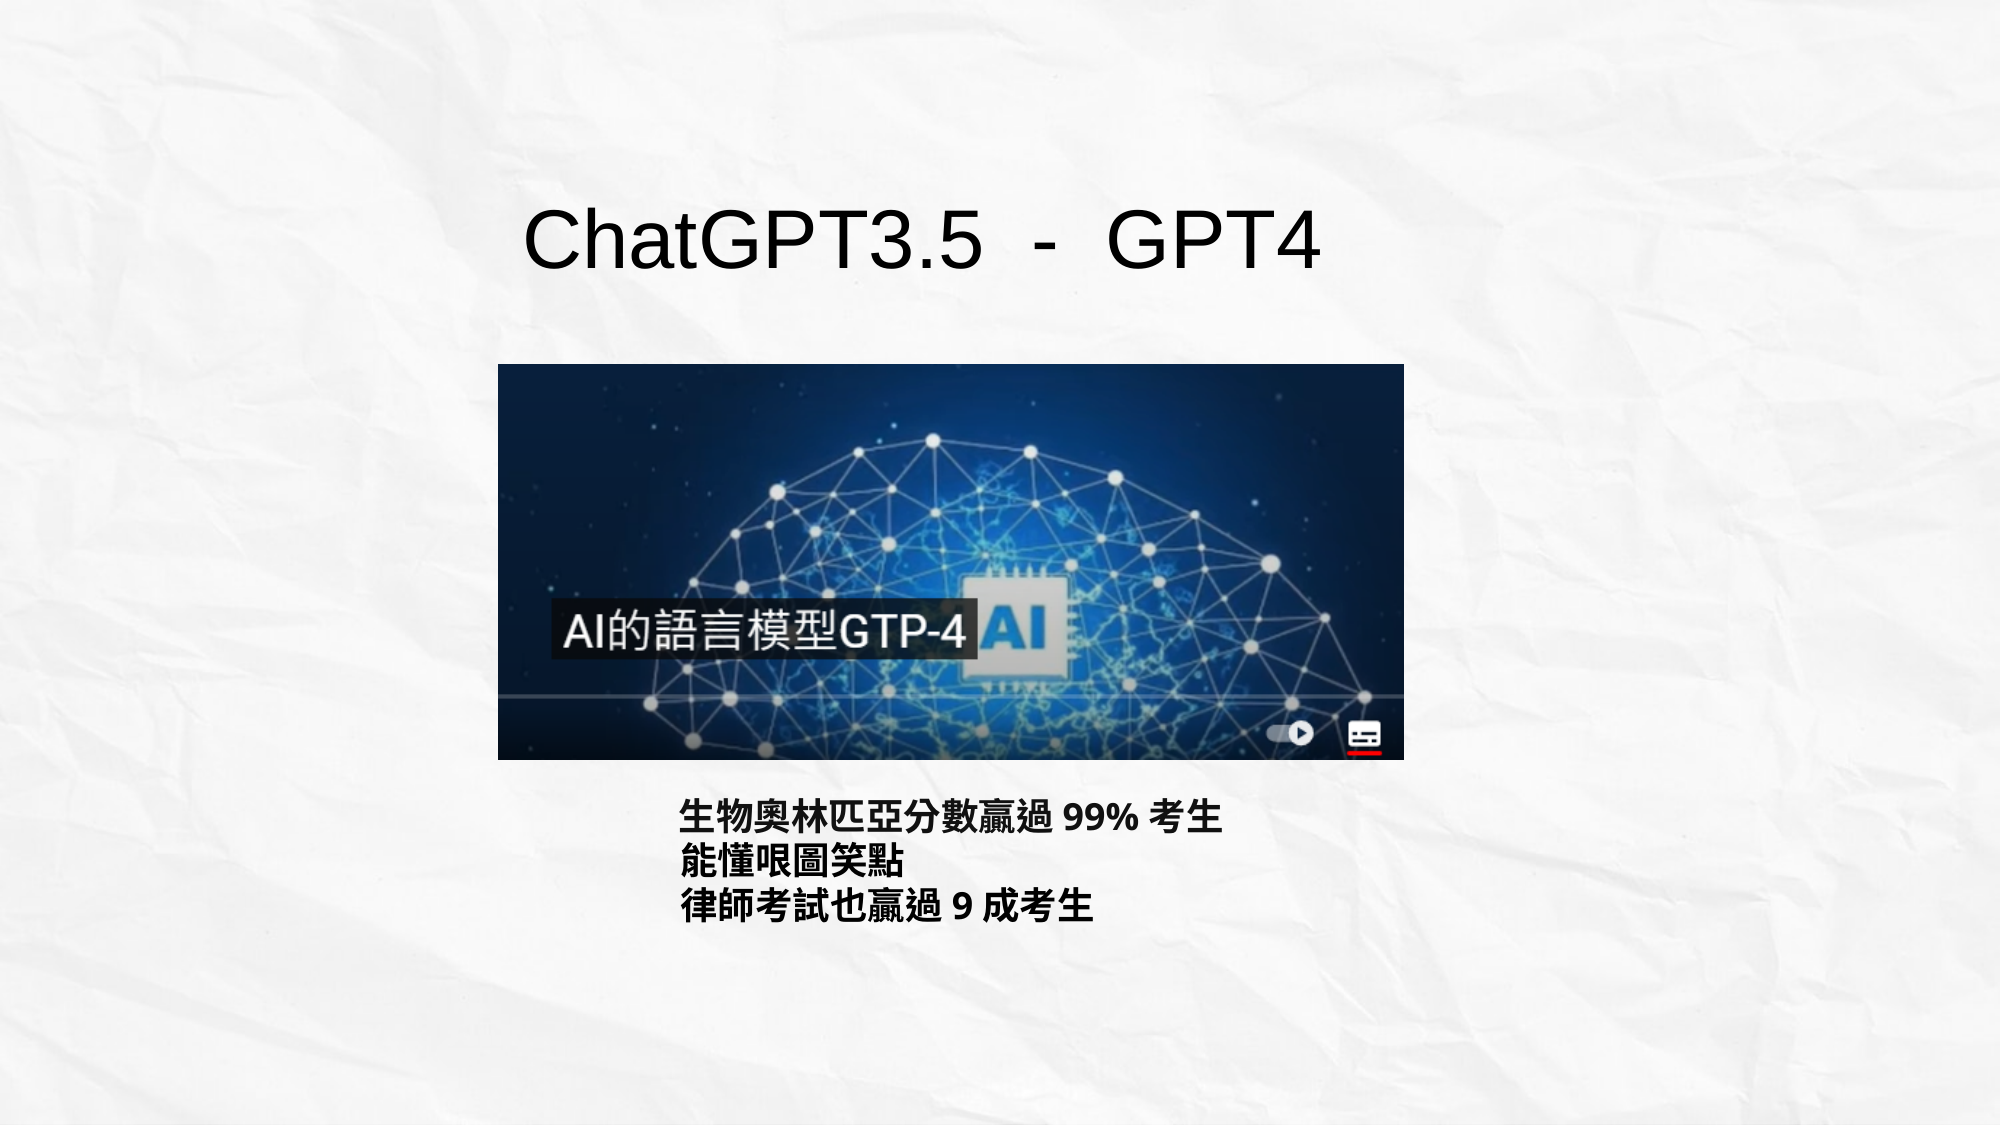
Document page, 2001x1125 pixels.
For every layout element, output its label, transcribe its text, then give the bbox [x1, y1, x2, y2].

text_box 生物奧林匹亞分數贏過99%考生 [664, 785, 1239, 845]
text_box 能懂哏圖笑點 律師考試也贏過9成考生 [665, 829, 1110, 935]
table_cell 100分 [0, 0, 2000, 1125]
picture [498, 363, 1405, 760]
text_box ChatGPT3.5 - GPT4 [465, 177, 1380, 293]
